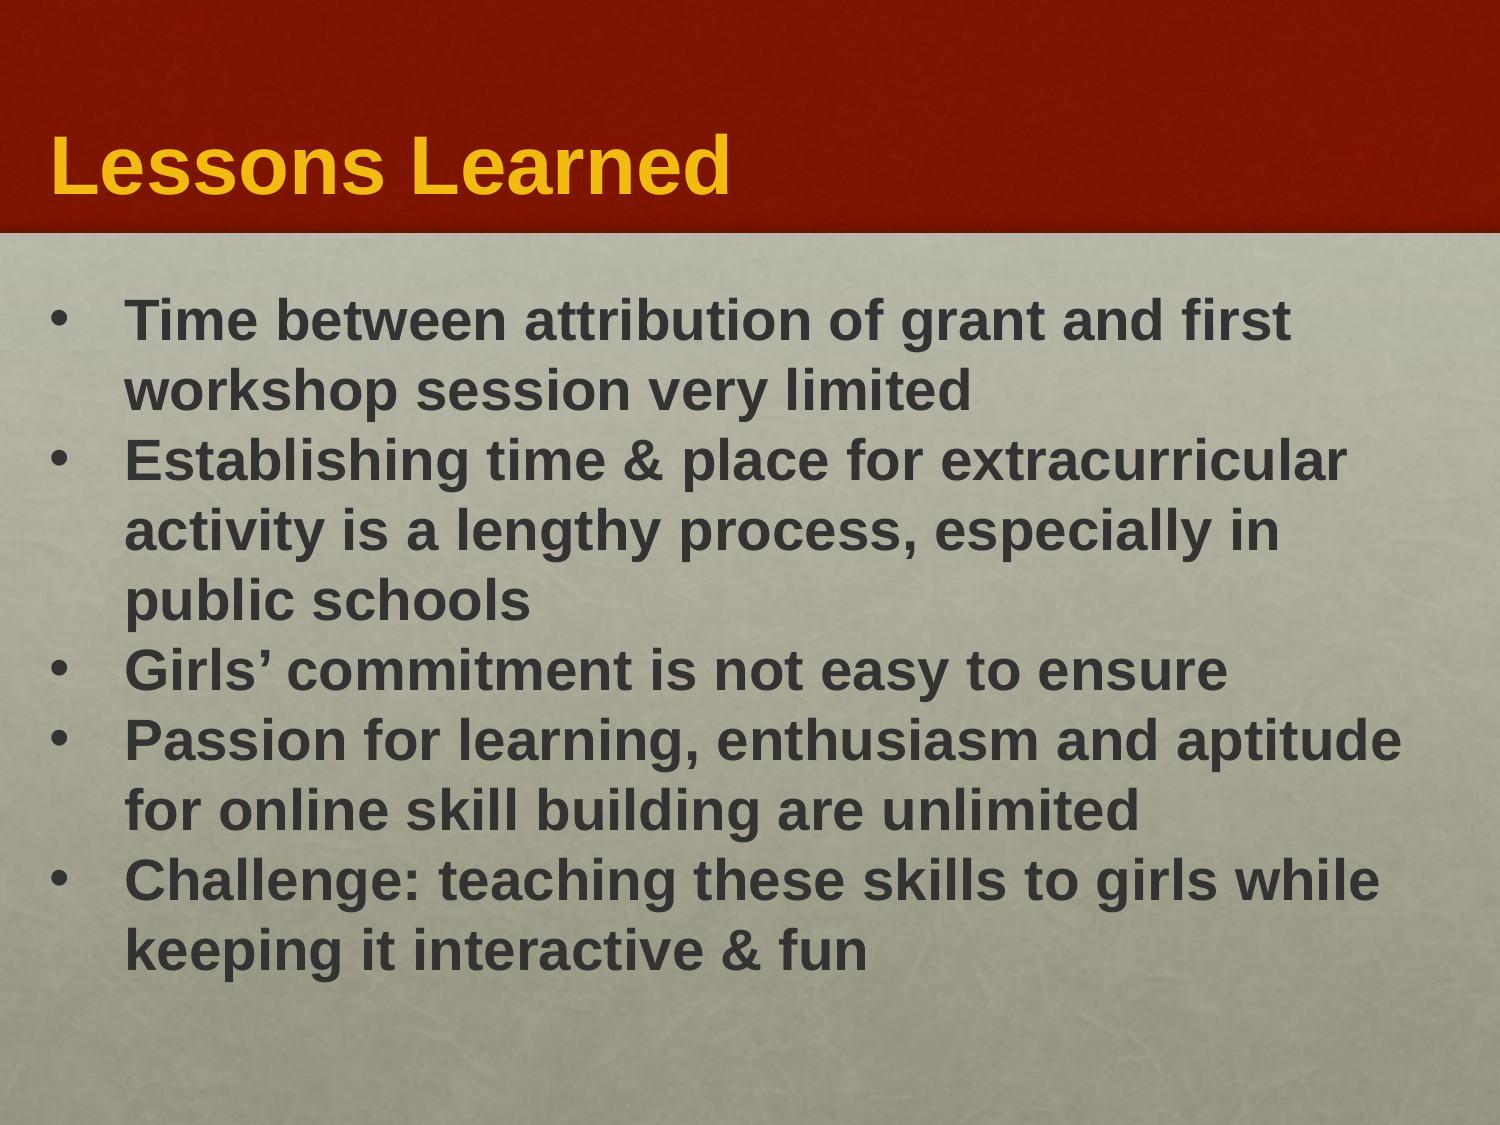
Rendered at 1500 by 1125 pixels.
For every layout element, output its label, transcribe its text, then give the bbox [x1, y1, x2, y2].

text_box Lessons Learned [34, 103, 1420, 219]
text_box Time between attribution of grant and first workshop session very limited Establishing time & place for extracurricular activity is a lengthy process, especially in public schools Girls’ commitment is not easy to ensure Passion for learning, enthusiasm and aptitude for online skill building are unlimited Challenge: teaching these skills to girls while keeping it interactive & fun [34, 275, 1481, 1060]
picture [0, 214, 1500, 1125]
